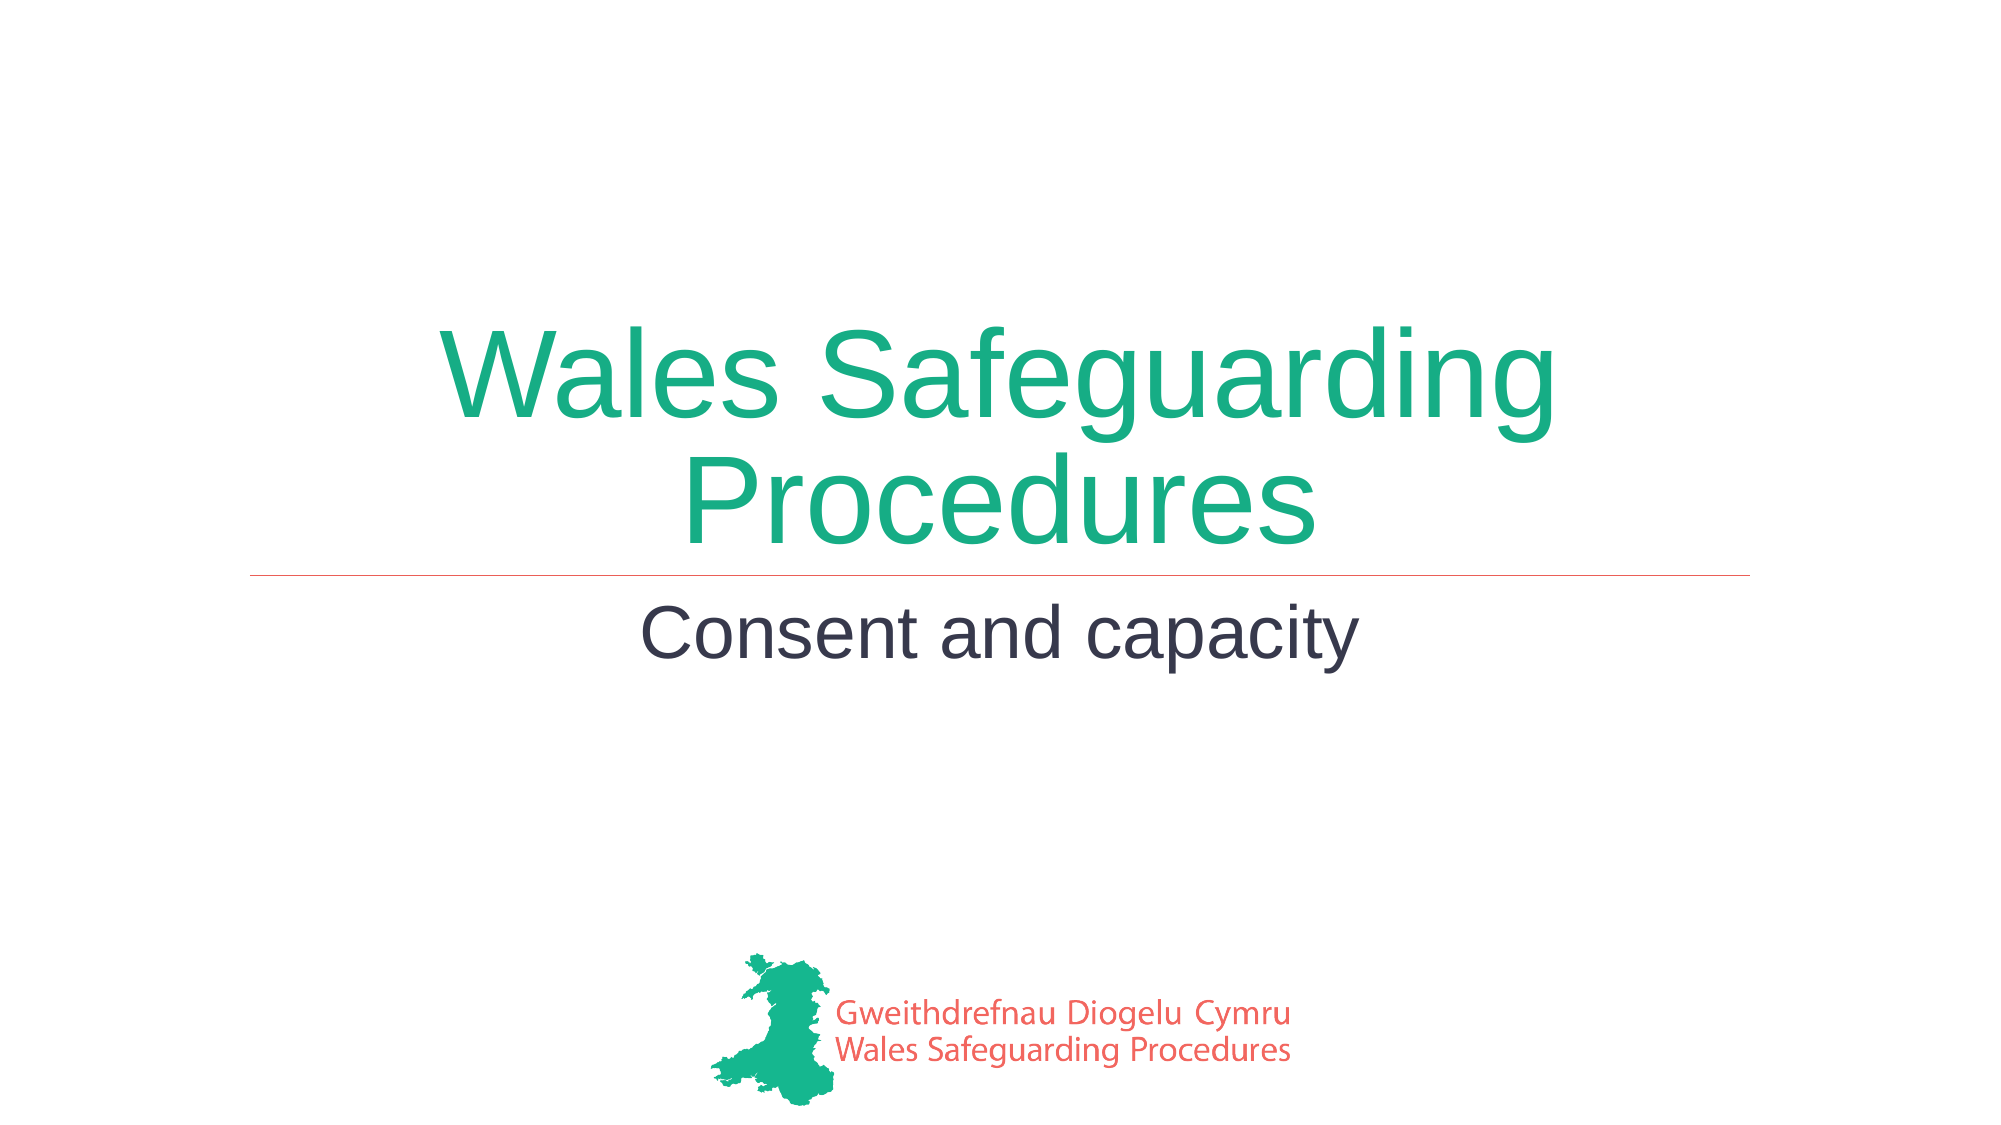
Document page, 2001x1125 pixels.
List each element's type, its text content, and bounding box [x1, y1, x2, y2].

picture [710, 953, 1290, 1106]
title Wales Safeguarding Procedures [249, 184, 1750, 576]
subtitle Consent and capacity [249, 590, 1750, 863]
